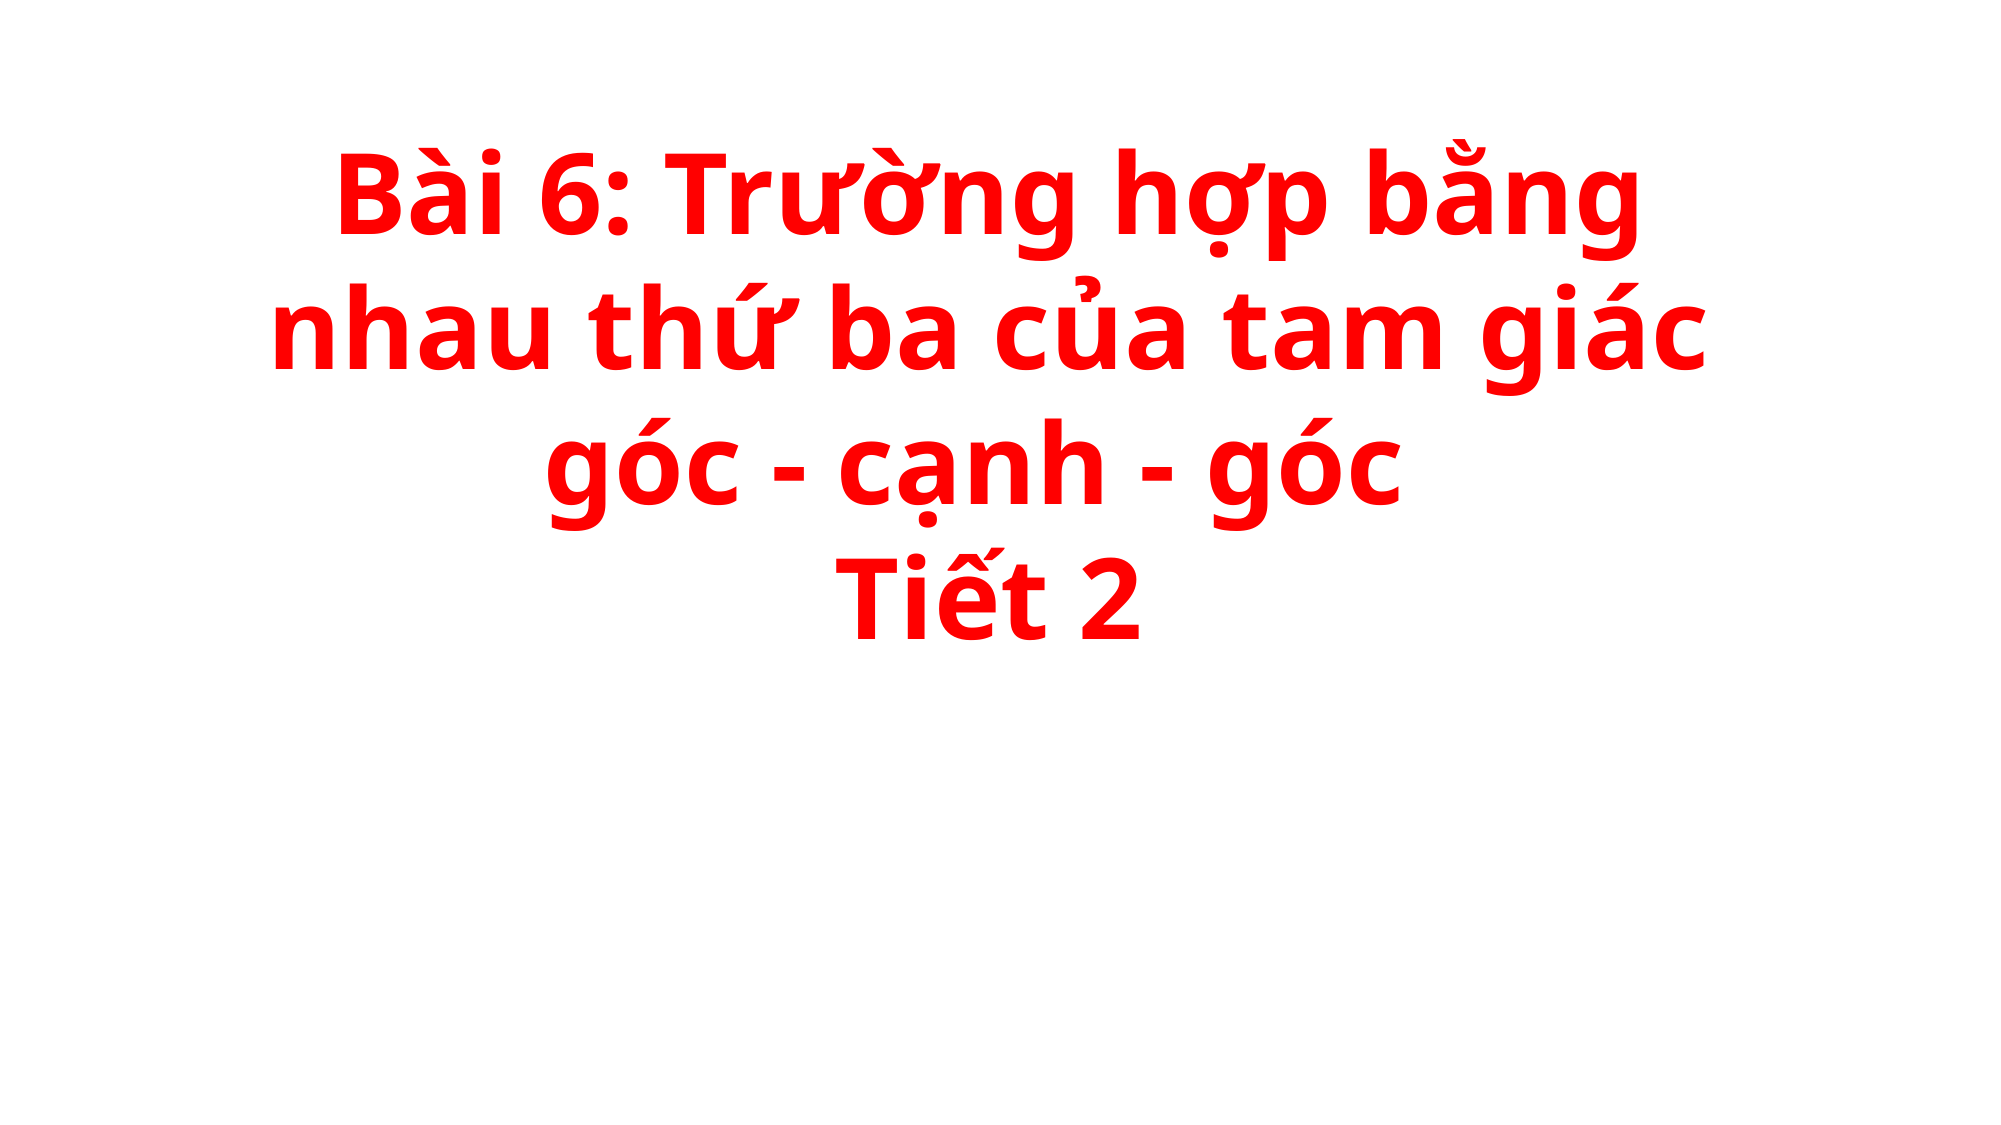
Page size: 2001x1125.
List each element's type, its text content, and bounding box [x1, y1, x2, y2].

text_box Bài 6: Trường hợp bằng nhau thứ ba của tam giác góc - cạnh - góc Tiết 2 [179, 114, 1798, 670]
